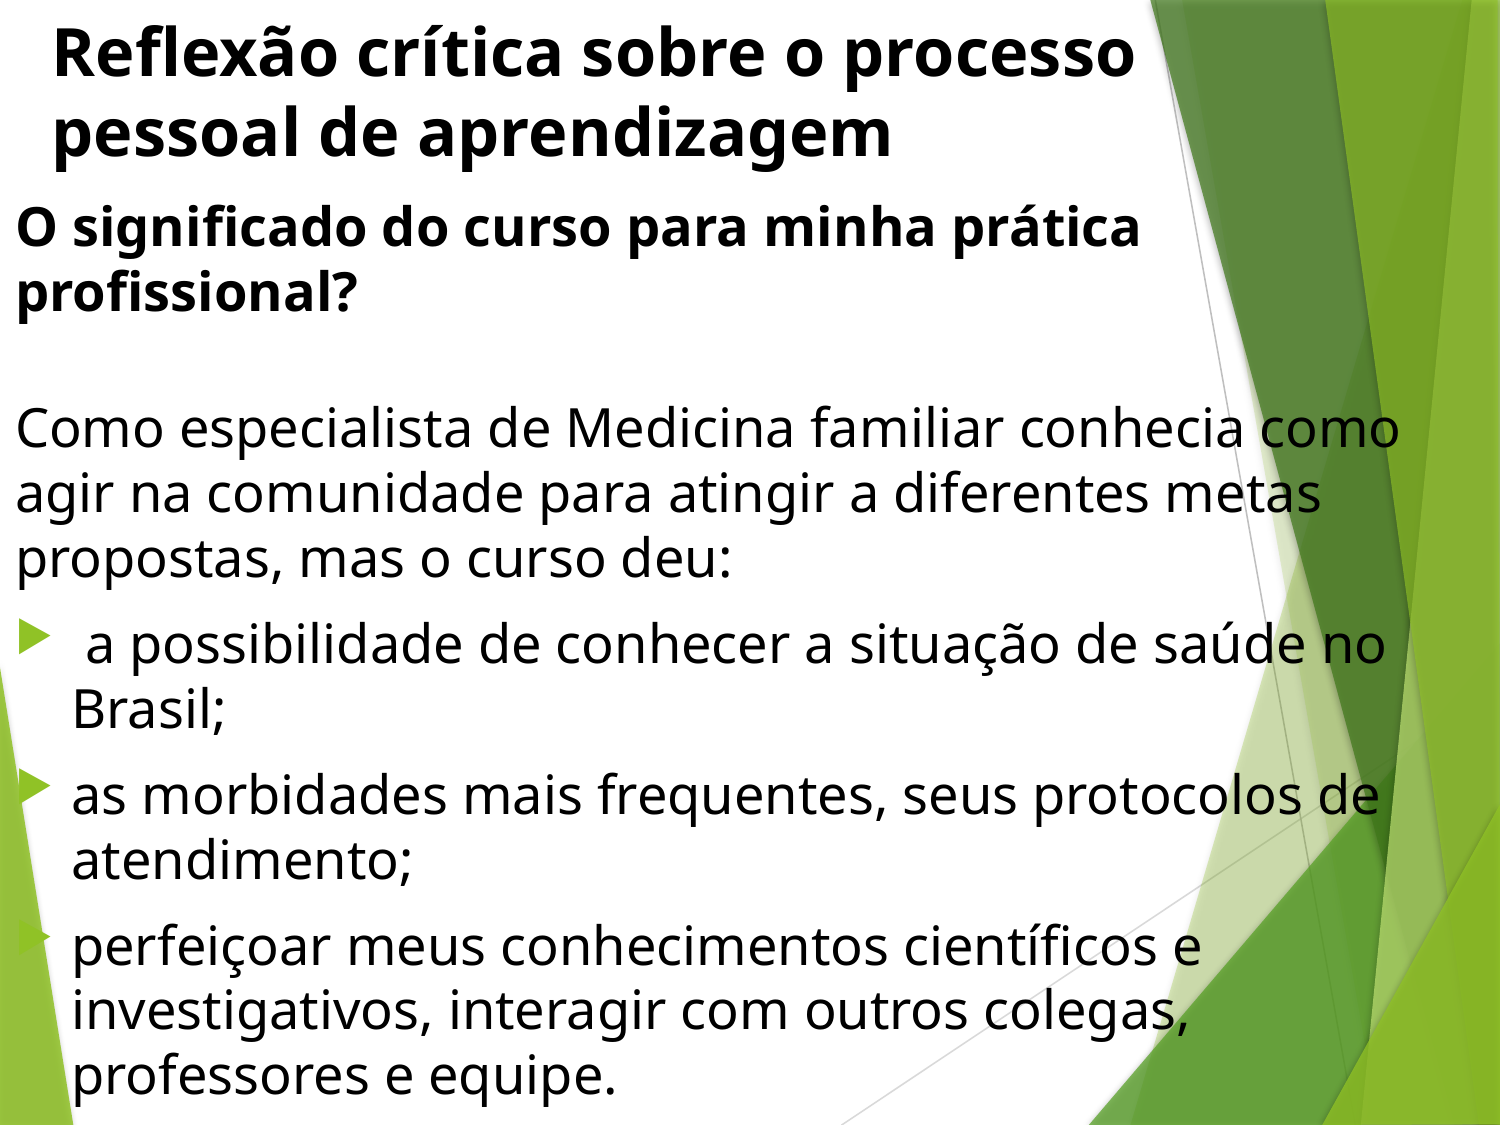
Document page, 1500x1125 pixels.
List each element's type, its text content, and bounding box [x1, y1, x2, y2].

title Reflexão crítica sobre o processo pessoal de aprendizagem [36, 1, 1387, 184]
list O significado do curso para minha prática profissional? Como especialista de Medicina familiar conhecia como agir na comunidade para atingir a diferentes metas propostas, mas o curso deu: a possibilidade de conhecer a situação de saúde no Brasil; as morbidades mais frequentes, seus protocolos de atendimento; perfeiçoar meus conhecimentos científicos e investigativos, interagir com outros colegas, professores e equipe. [0, 184, 1424, 1047]
